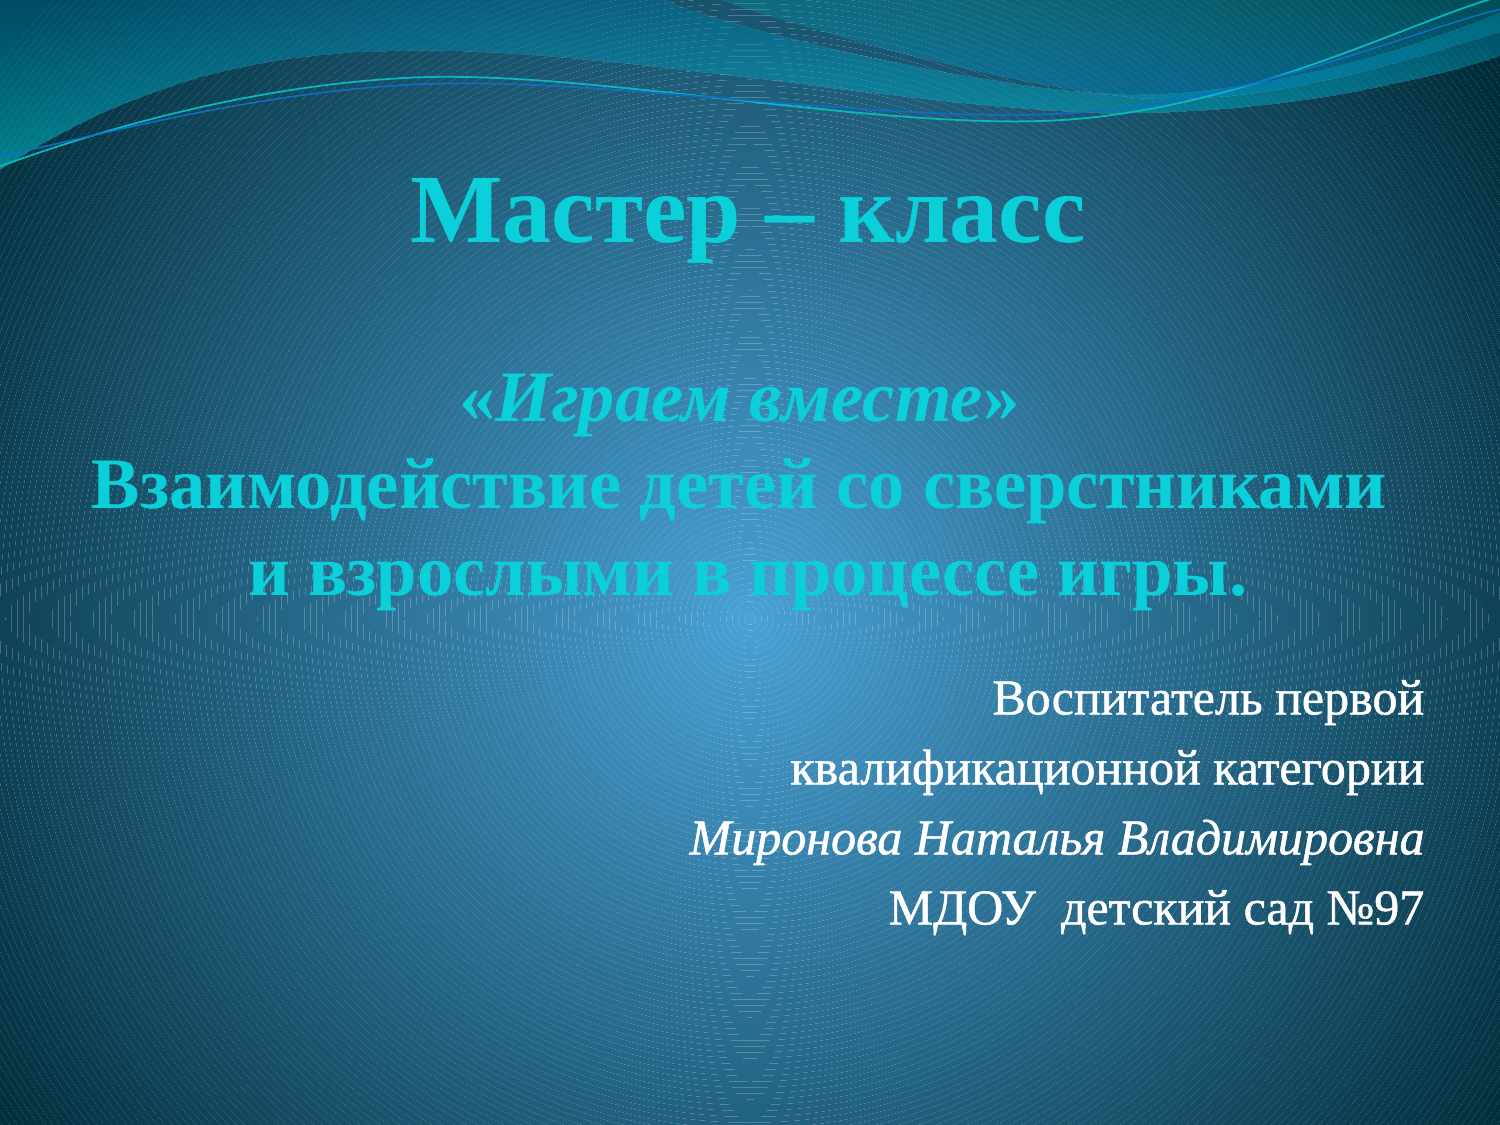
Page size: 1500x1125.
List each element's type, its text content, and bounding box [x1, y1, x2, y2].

title Мастер – класс «Играем вместе» Взаимодействие детей со сверстниками и взрослыми в процессе игры. [41, 137, 1459, 610]
subtitle Воспитатель первой квалификационной категории Миронова Наталья Владимировна МДОУ детский сад №97 [454, 656, 1436, 1000]
